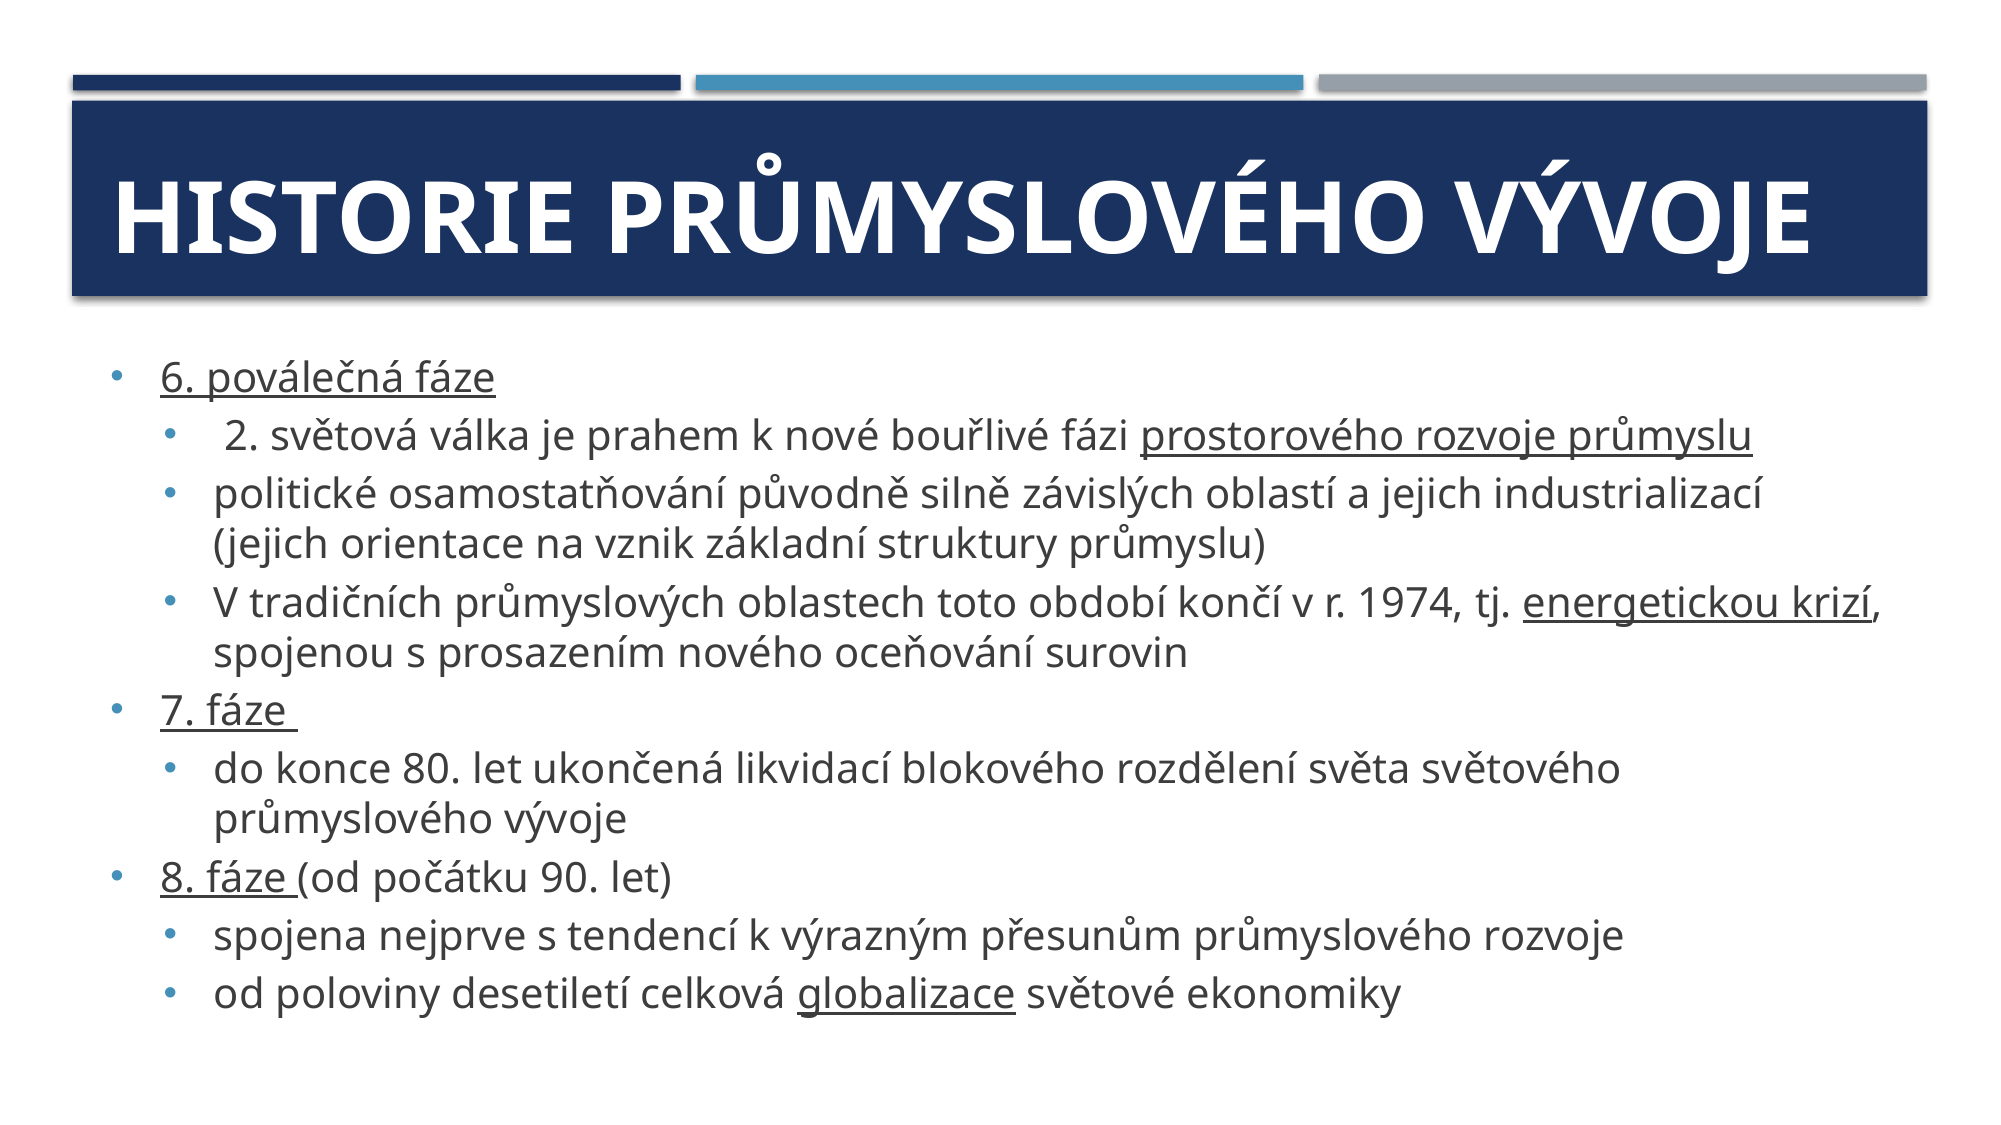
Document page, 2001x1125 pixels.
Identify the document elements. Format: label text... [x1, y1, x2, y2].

title historie průmyslového vývoje [95, 115, 1905, 282]
list 6. poválečná fáze 2. světová válka je prahem k nové bouřlivé fázi prostorového rozvoje průmyslu politické osamostatňování původně silně závislých oblastí a jejich industrializací (jejich orientace na vznik základní struktury průmyslu) V tradičních průmyslových oblastech toto období končí v r. 1974, tj. energetickou krizí, spojenou s prosazením nového oceňování surovin 7. fáze do konce 80. let ukončená likvidací blokového rozdělení světa světového průmyslového vývoje 8. fáze (od počátku 90. let) spojena nejprve s tendencí k výrazným přesunům průmyslového rozvoje od poloviny desetiletí celková globalizace světové ekonomiky [95, 357, 1905, 1010]
